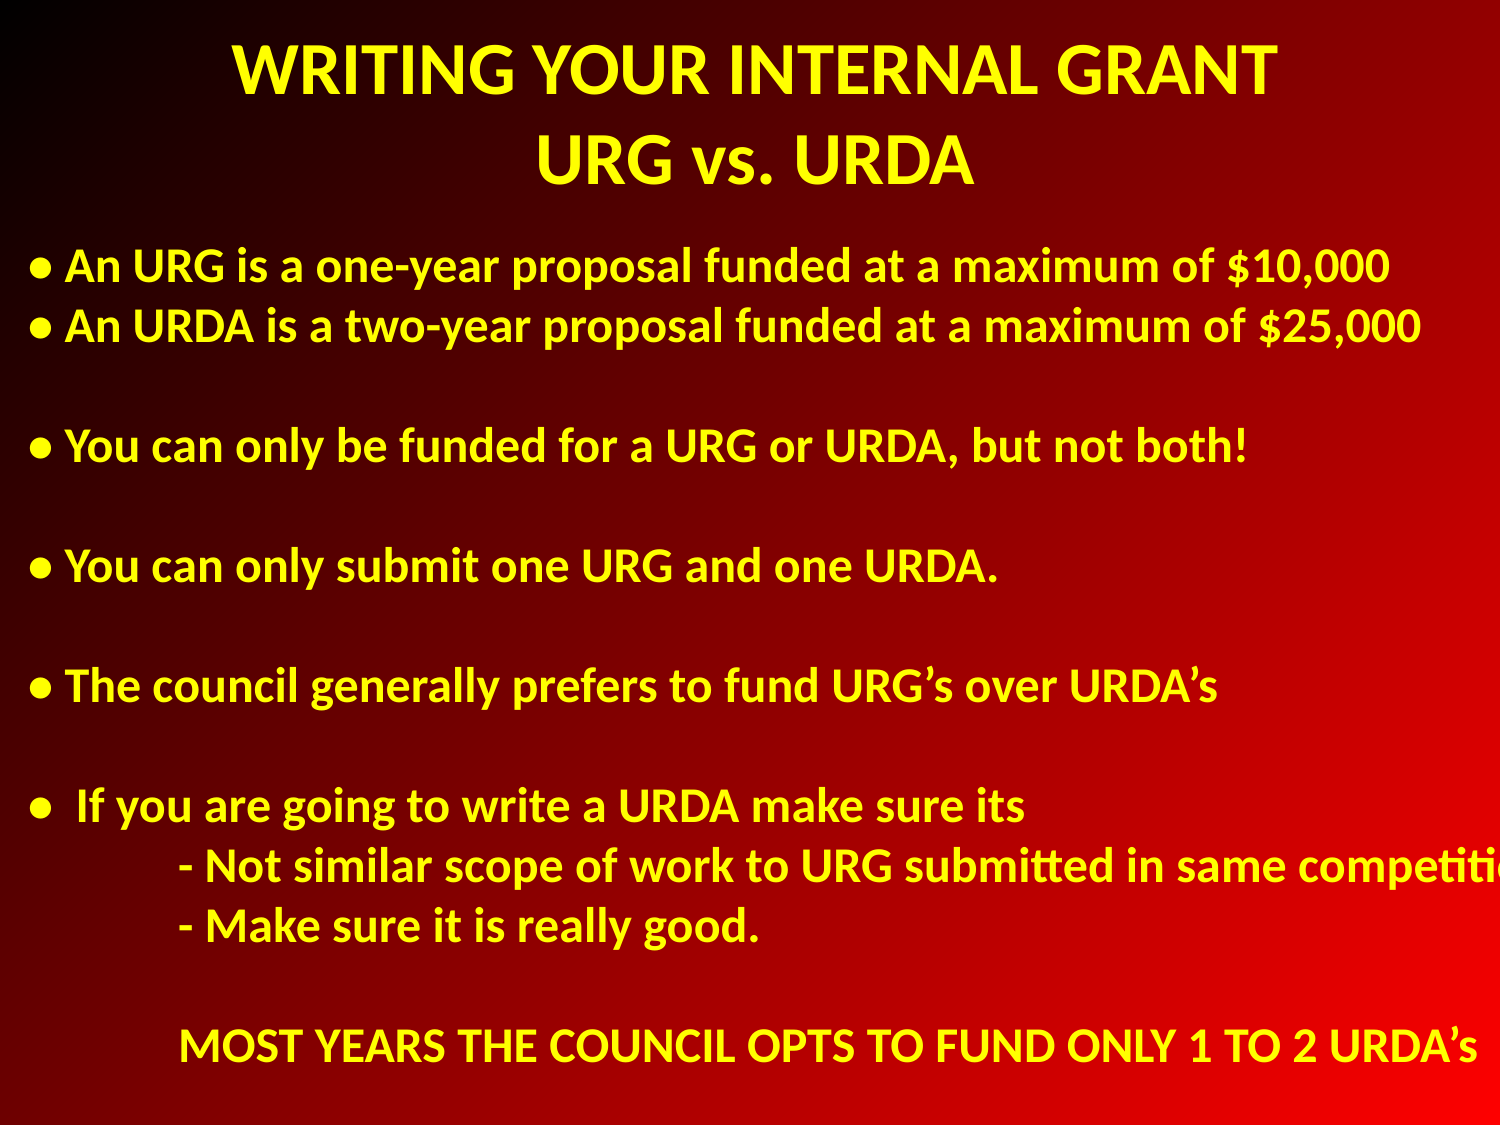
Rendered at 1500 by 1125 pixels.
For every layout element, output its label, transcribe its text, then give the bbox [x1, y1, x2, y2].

text_box • An URG is a one-year proposal funded at a maximum of $10,000 • An URDA is a two-year proposal funded at a maximum of $25,000 • You can only be funded for a URG or URDA, but not both! • You can only submit one URG and one URDA. • The council generally prefers to fund URG’s over URDA’s • If you are going to write a URDA make sure its - Not similar scope of work to URG submitted in same competition - Make sure it is really good. MOST YEARS THE COUNCIL OPTS TO FUND ONLY 1 TO 2 URDA’s [13, 224, 1500, 1080]
text_box WRITING YOUR INTERNAL GRANT URG vs. URDA [216, 12, 1295, 224]
